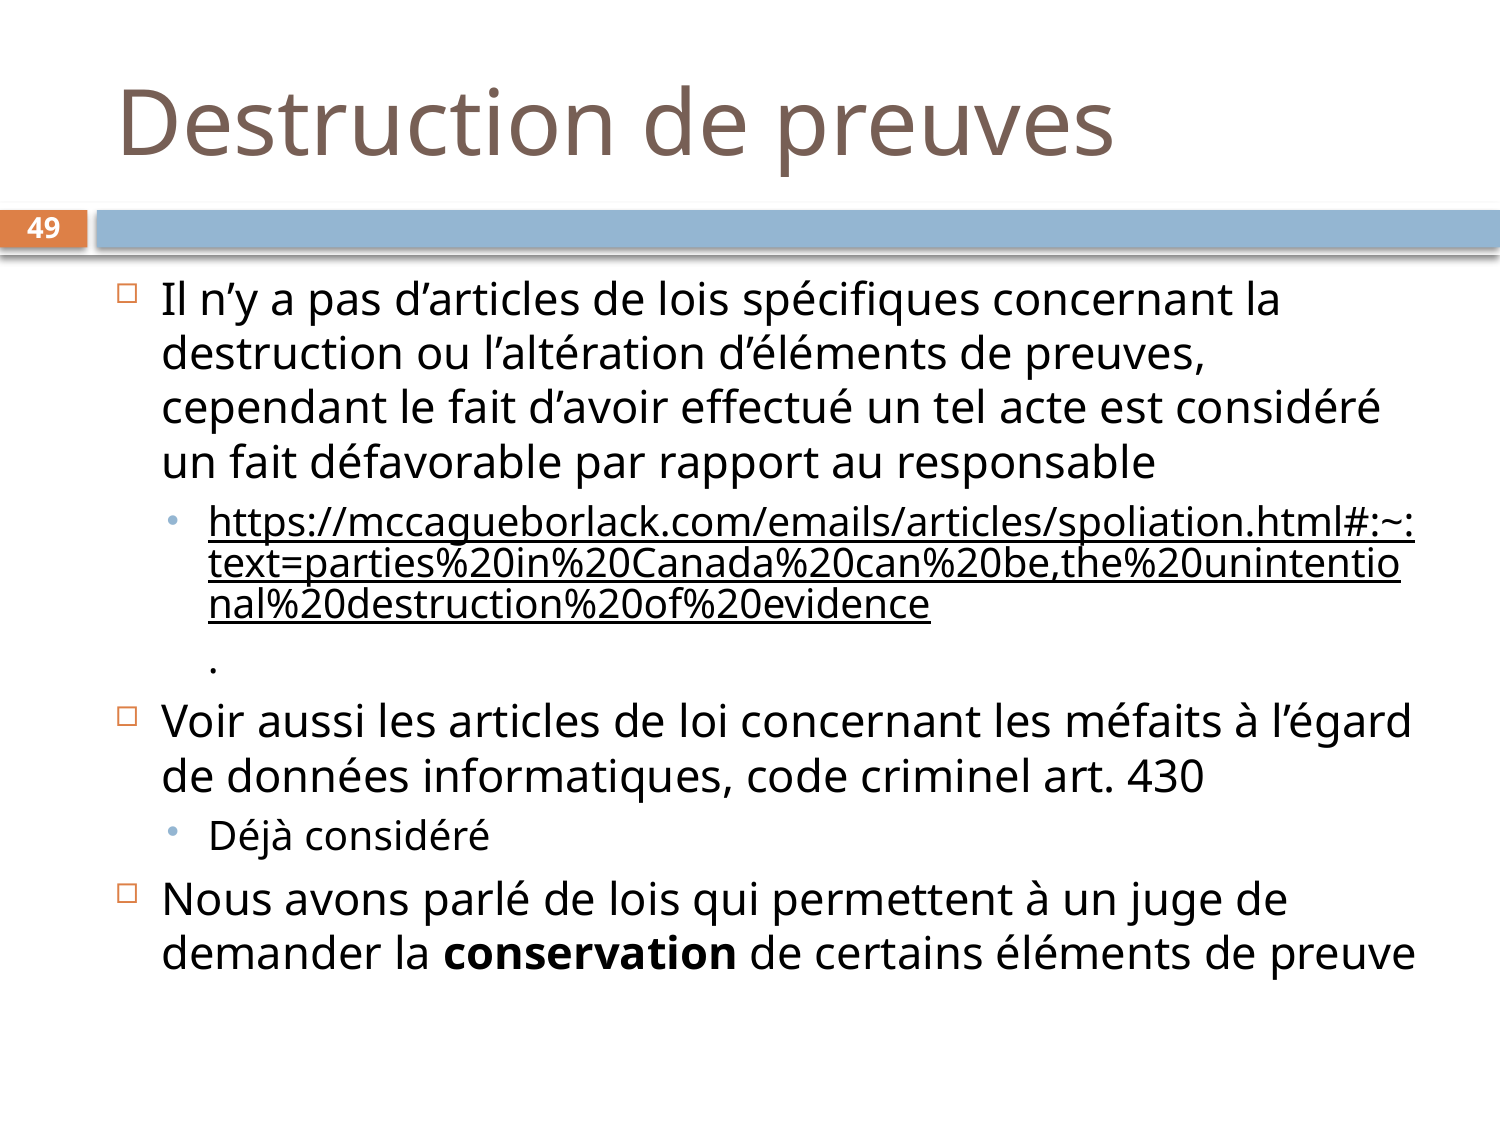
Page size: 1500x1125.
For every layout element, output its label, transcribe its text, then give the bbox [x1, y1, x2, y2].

list Il n’y a pas d’articles de lois spécifiques concernant la destruction ou l’altération d’éléments de preuves, cependant le fait d’avoir effectué un tel acte est considéré un fait défavorable par rapport au responsable https://mccagueborlack.com/emails/articles/spoliation.html#:~:text=parties%20in%20Canada%20can%20be,the%20unintentional%20destruction%20of%20evidence. Voir aussi les articles de loi concernant les méfaits à l’égard de données informatiques, code criminel art. 430 Déjà considéré Nous avons parlé de lois qui permettent à un juge de demander la conservation de certains éléments de preuve [100, 262, 1438, 1000]
title Destruction de preuves [100, 37, 1438, 200]
slide_number 49 [0, 208, 88, 249]
